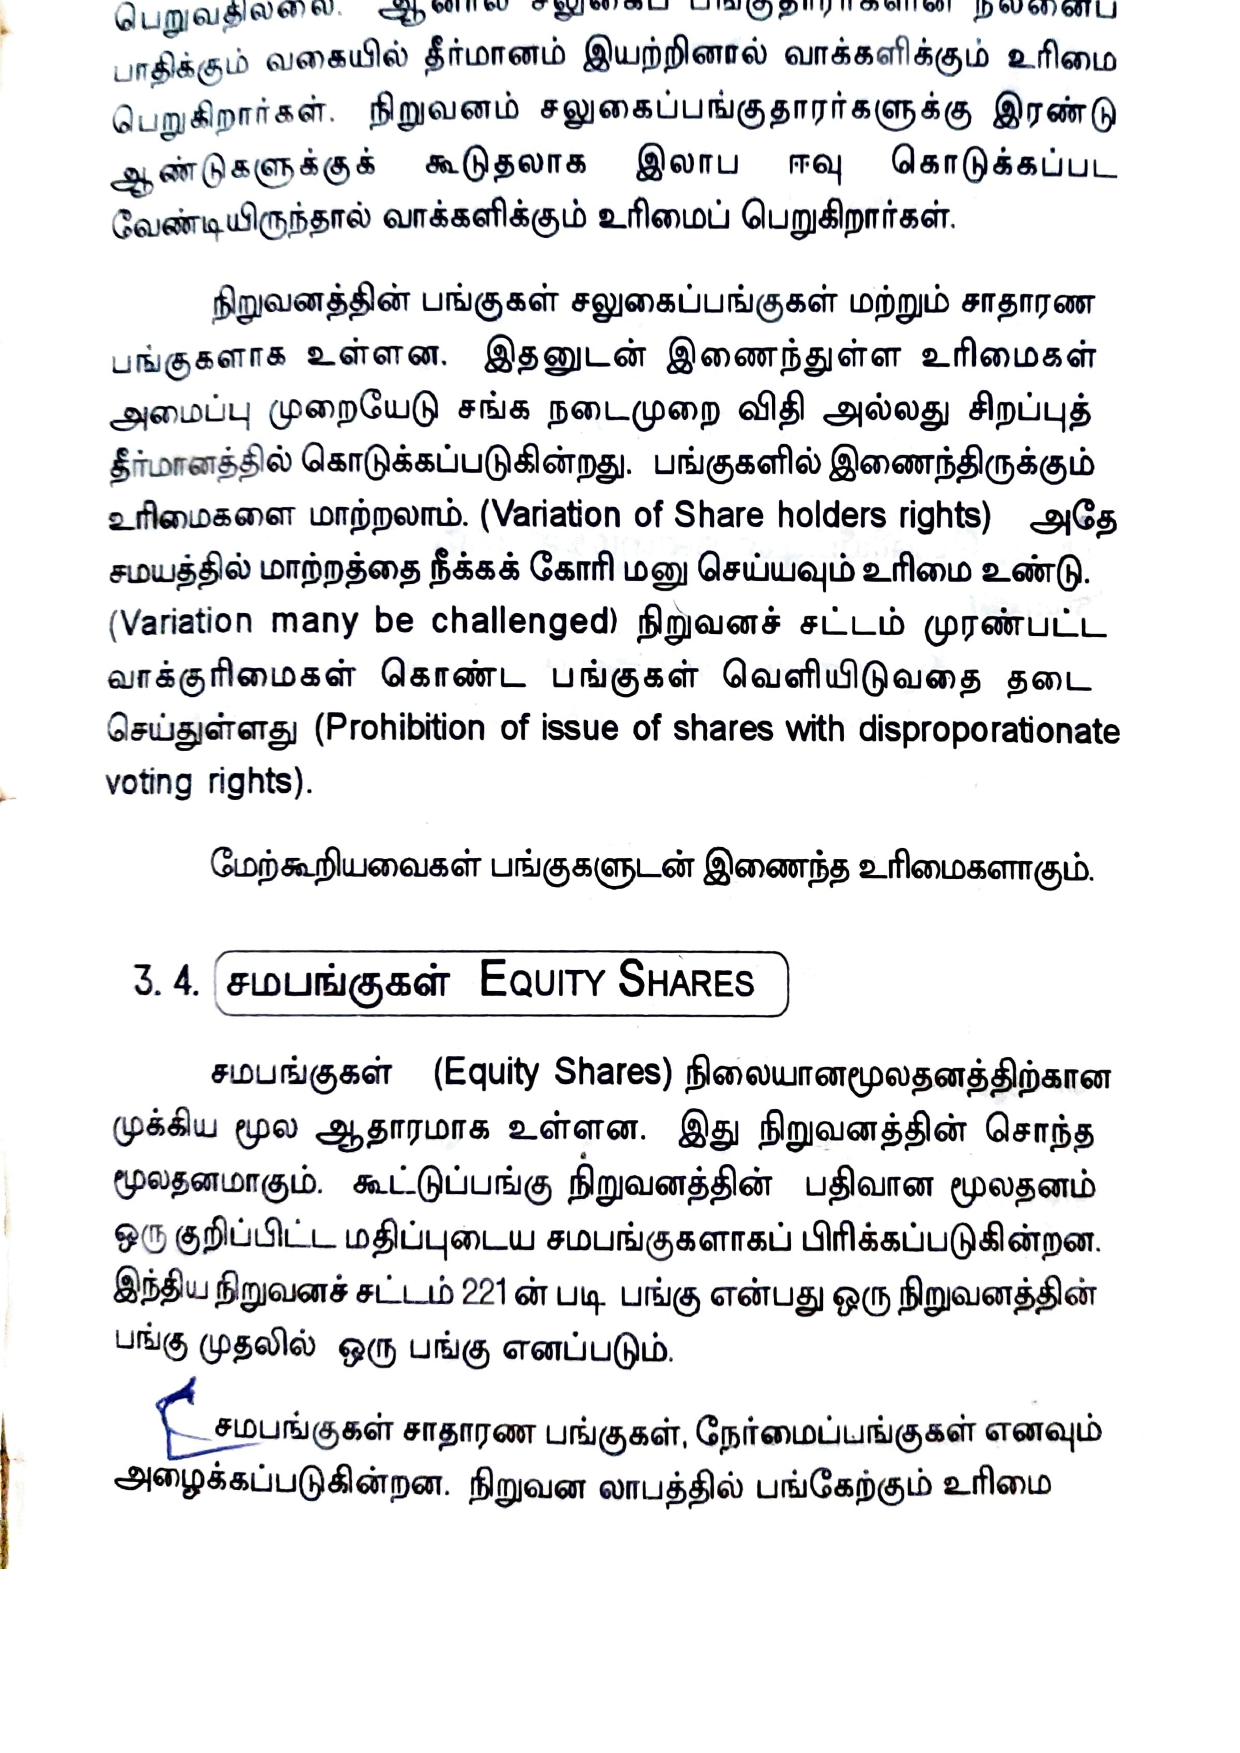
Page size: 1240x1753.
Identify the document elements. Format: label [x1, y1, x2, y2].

text_box [0, 0, 1145, 1569]
